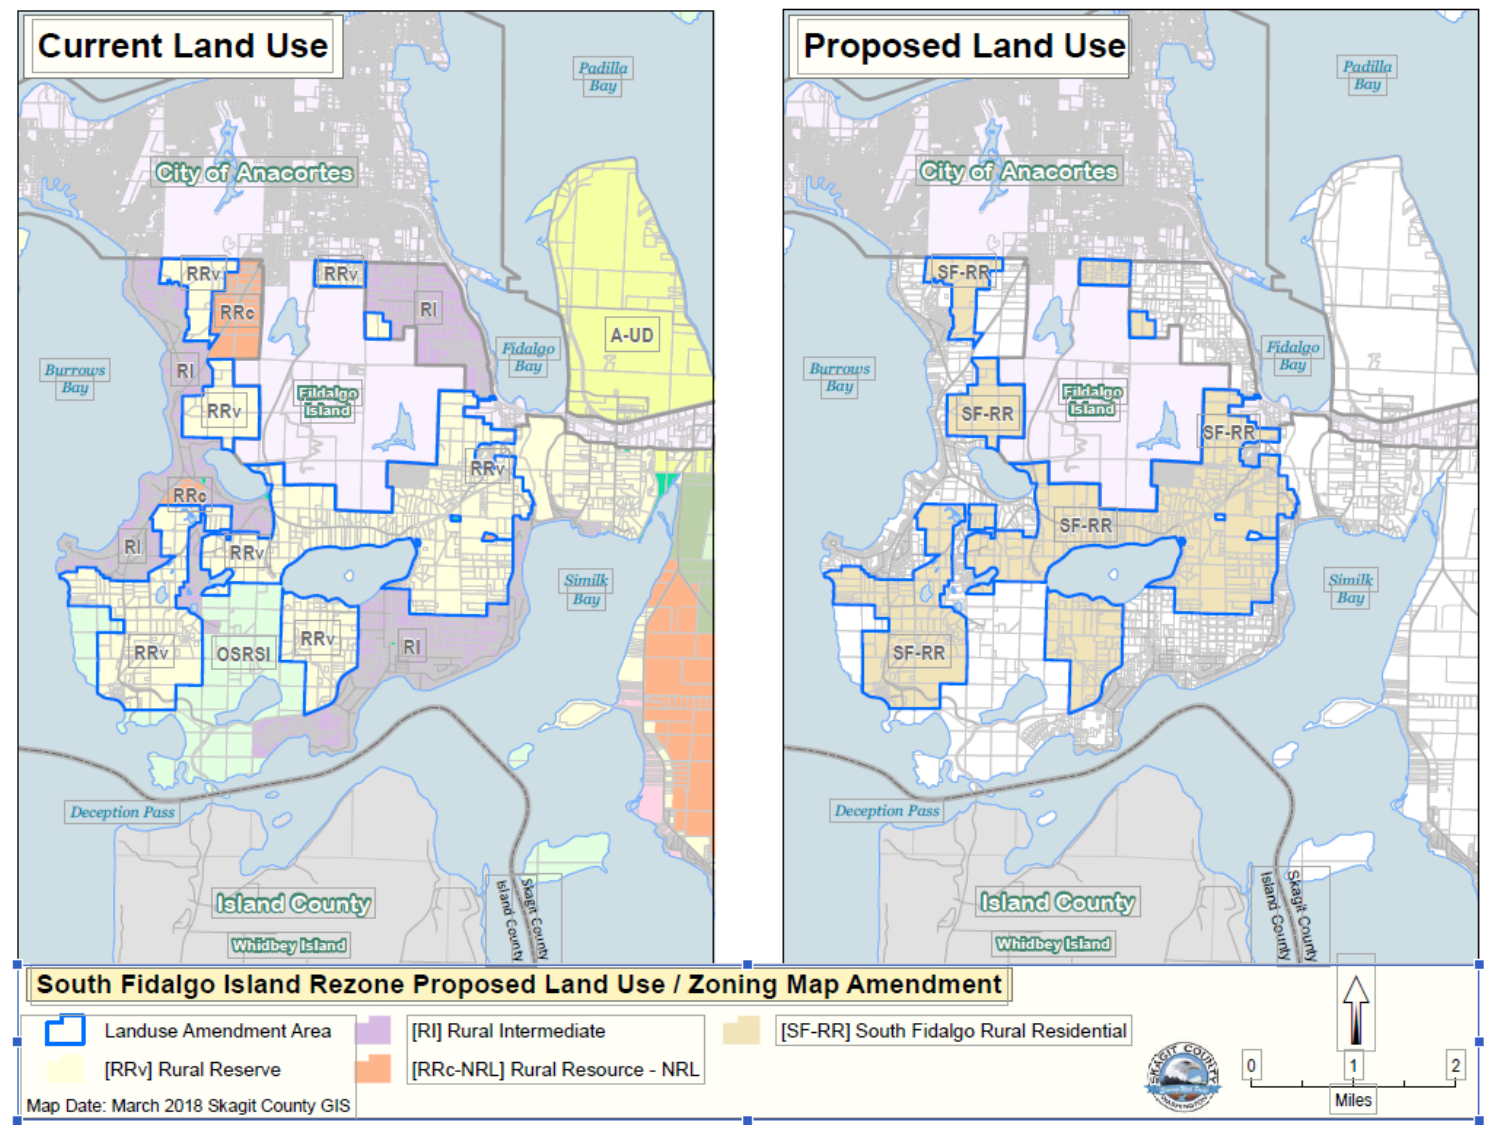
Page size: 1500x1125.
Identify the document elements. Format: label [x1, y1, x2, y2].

list [0, 0, 1500, 1125]
